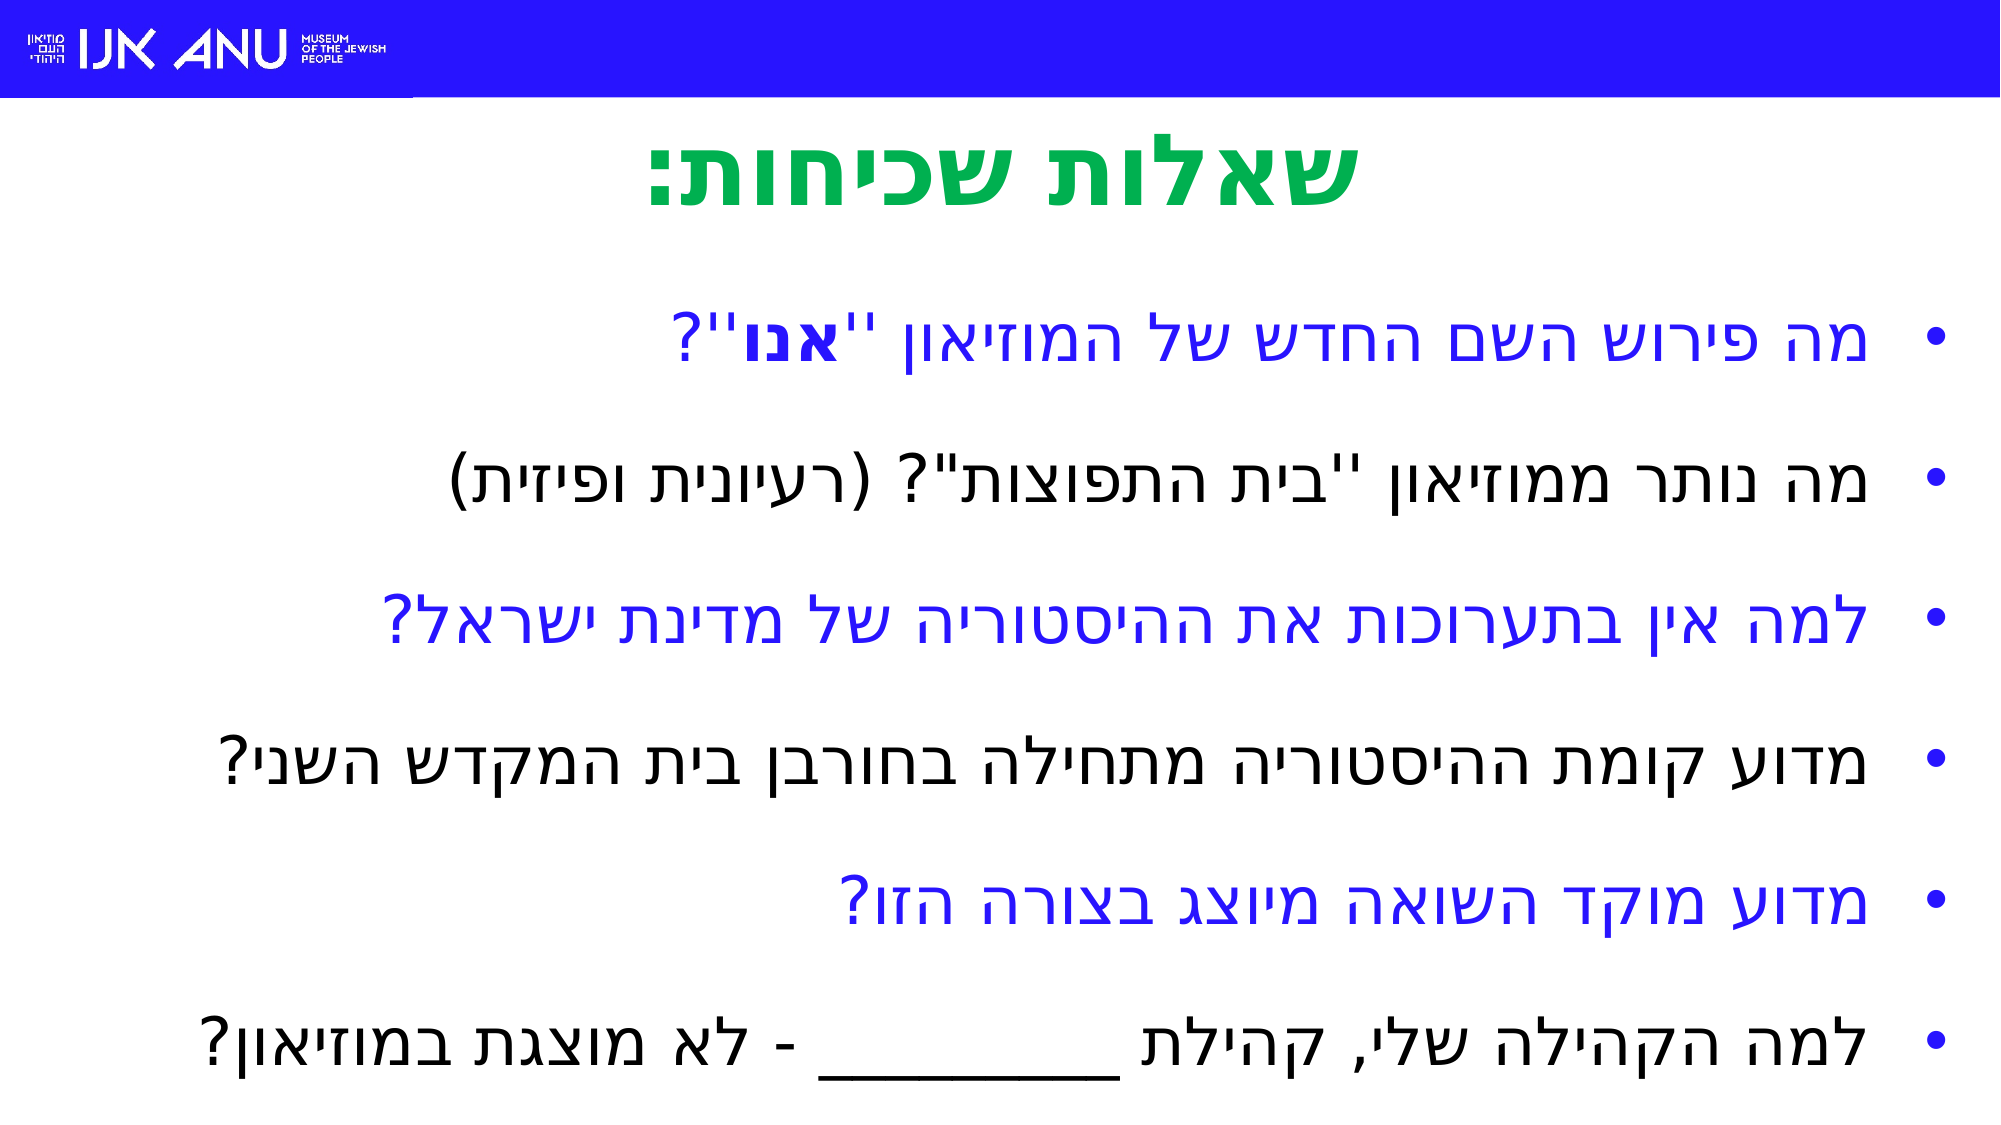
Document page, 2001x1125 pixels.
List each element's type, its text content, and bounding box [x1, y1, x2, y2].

text_box מה פירוש השם החדש של המוזיאון ''אנו''? מה נותר ממוזיאון ''בית התפוצות"? (רעיונית ופיזית) למה אין בתערוכות את ההיסטוריה של מדינת ישראל? מדוע קומת ההיסטוריה מתחילה בחורבן בית המקדש השני? מדוע מוקד השואה מיוצג בצורה הזו? למה הקהילה שלי, קהילת _________ - לא מוצגת במוזיאון? [37, 247, 1963, 906]
text_box שאלות שכיחות: [249, 79, 1750, 235]
picture [0, 0, 413, 98]
